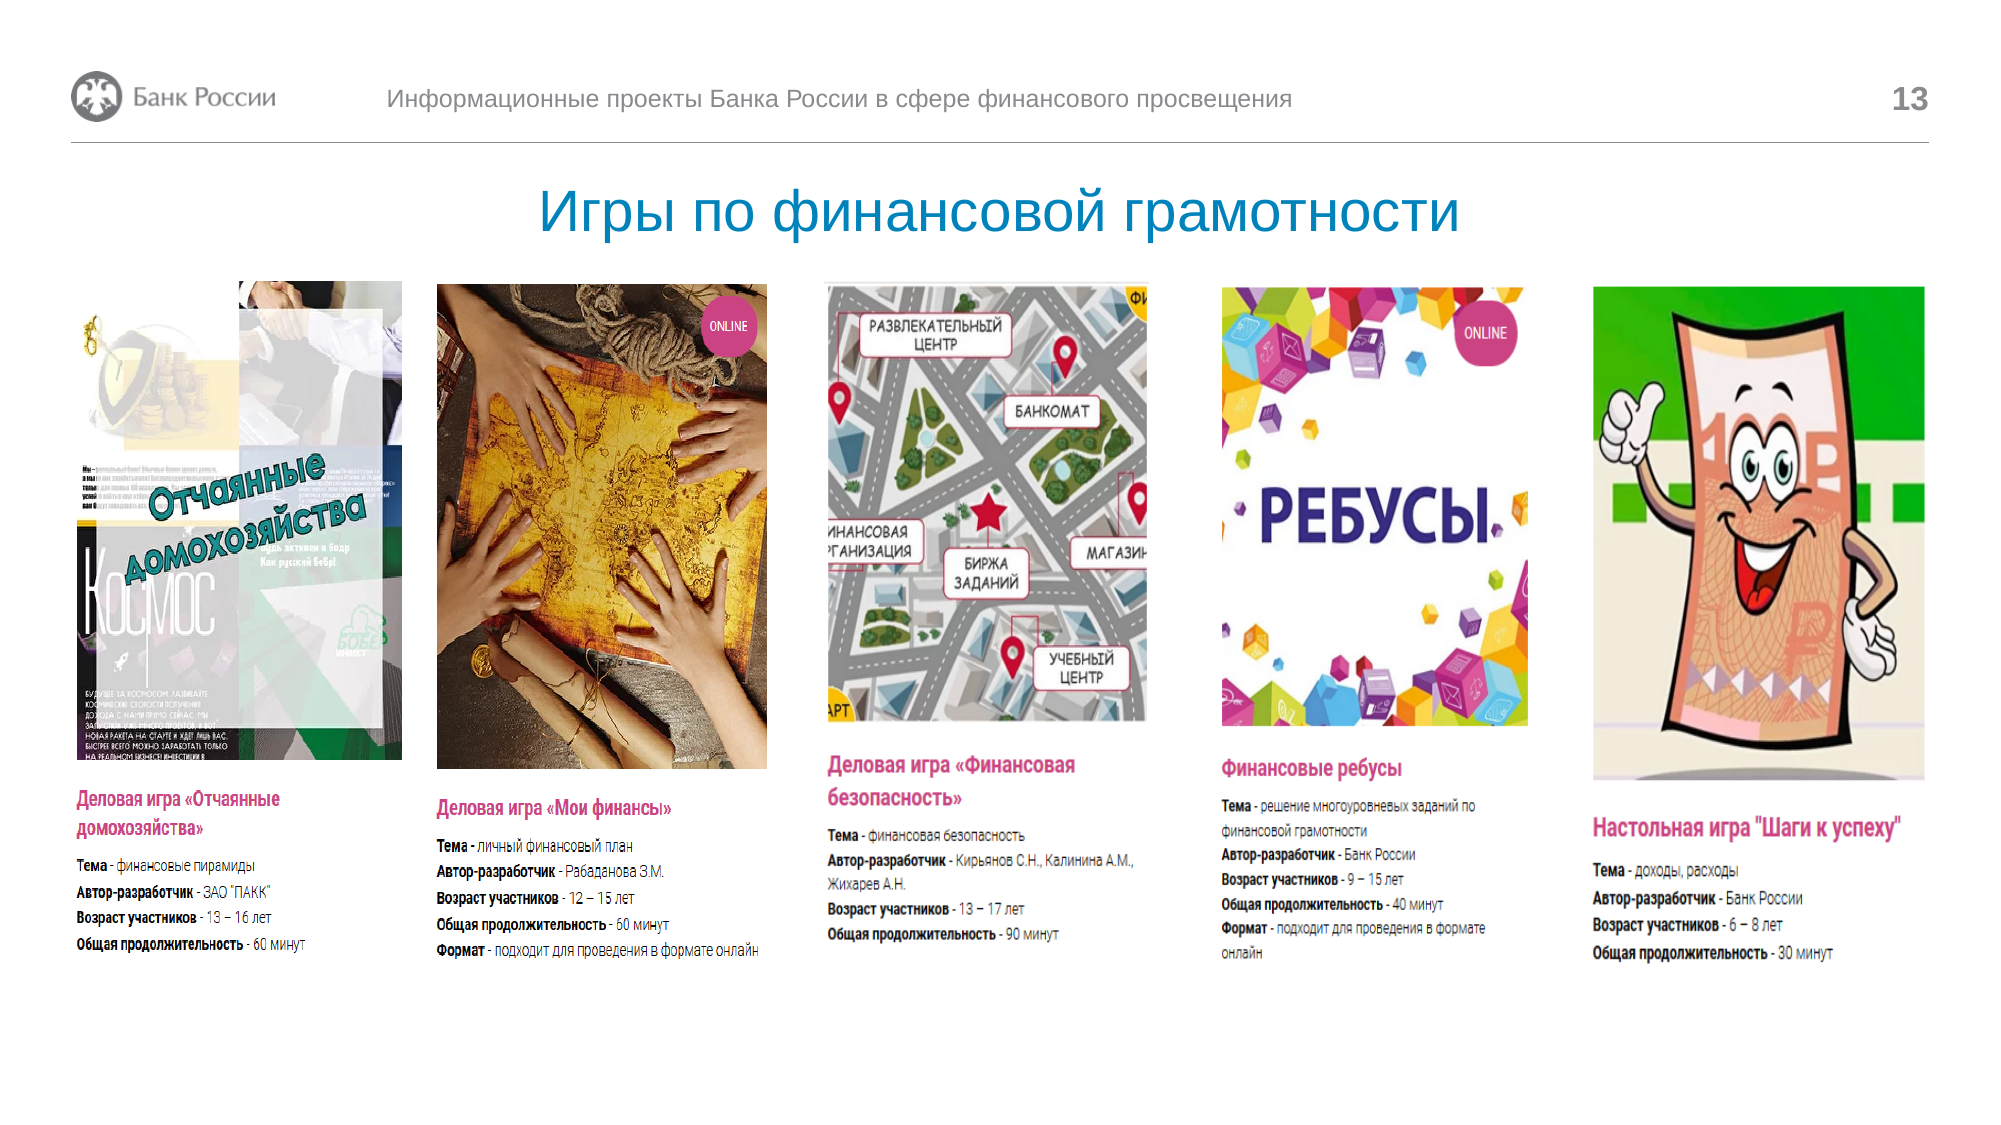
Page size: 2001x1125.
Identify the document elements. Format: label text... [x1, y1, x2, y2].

footer Информационные проекты Банка России в сфере финансового просвещения [386, 70, 1772, 124]
picture [71, 71, 275, 122]
picture [434, 281, 768, 966]
title Игры по финансовой грамотности [71, 181, 1929, 282]
picture [71, 281, 405, 966]
picture [824, 281, 1149, 966]
picture [1217, 281, 1533, 977]
slide_number 13 [1806, 70, 1929, 124]
picture [1589, 281, 1929, 977]
